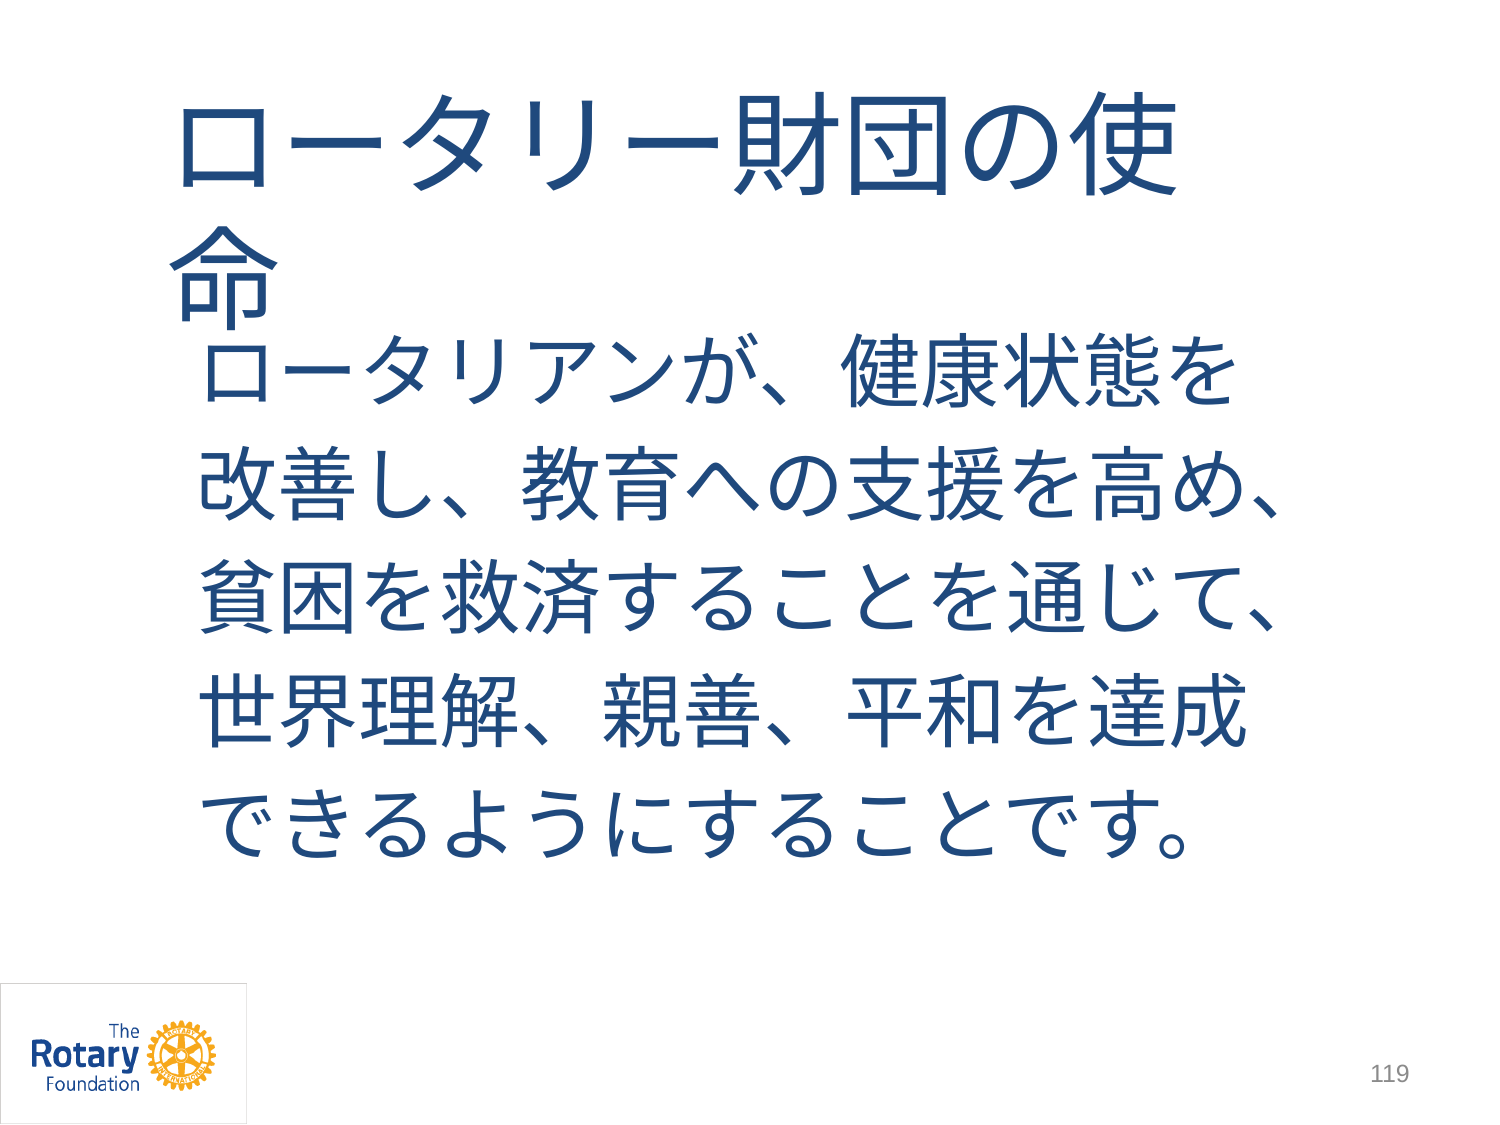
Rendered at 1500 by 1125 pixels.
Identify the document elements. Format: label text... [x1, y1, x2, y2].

list ロータリアンが、健康状態を 改善し、教育への支援を高め、 貧困を救済することを通じて、 世界理解、親善、平和を達成 できるようにすることです。 [100, 312, 1425, 963]
text_box ロータリー財団の使命 [152, 66, 1282, 352]
picture [0, 983, 248, 1124]
slide_number 119 [1074, 1042, 1425, 1103]
